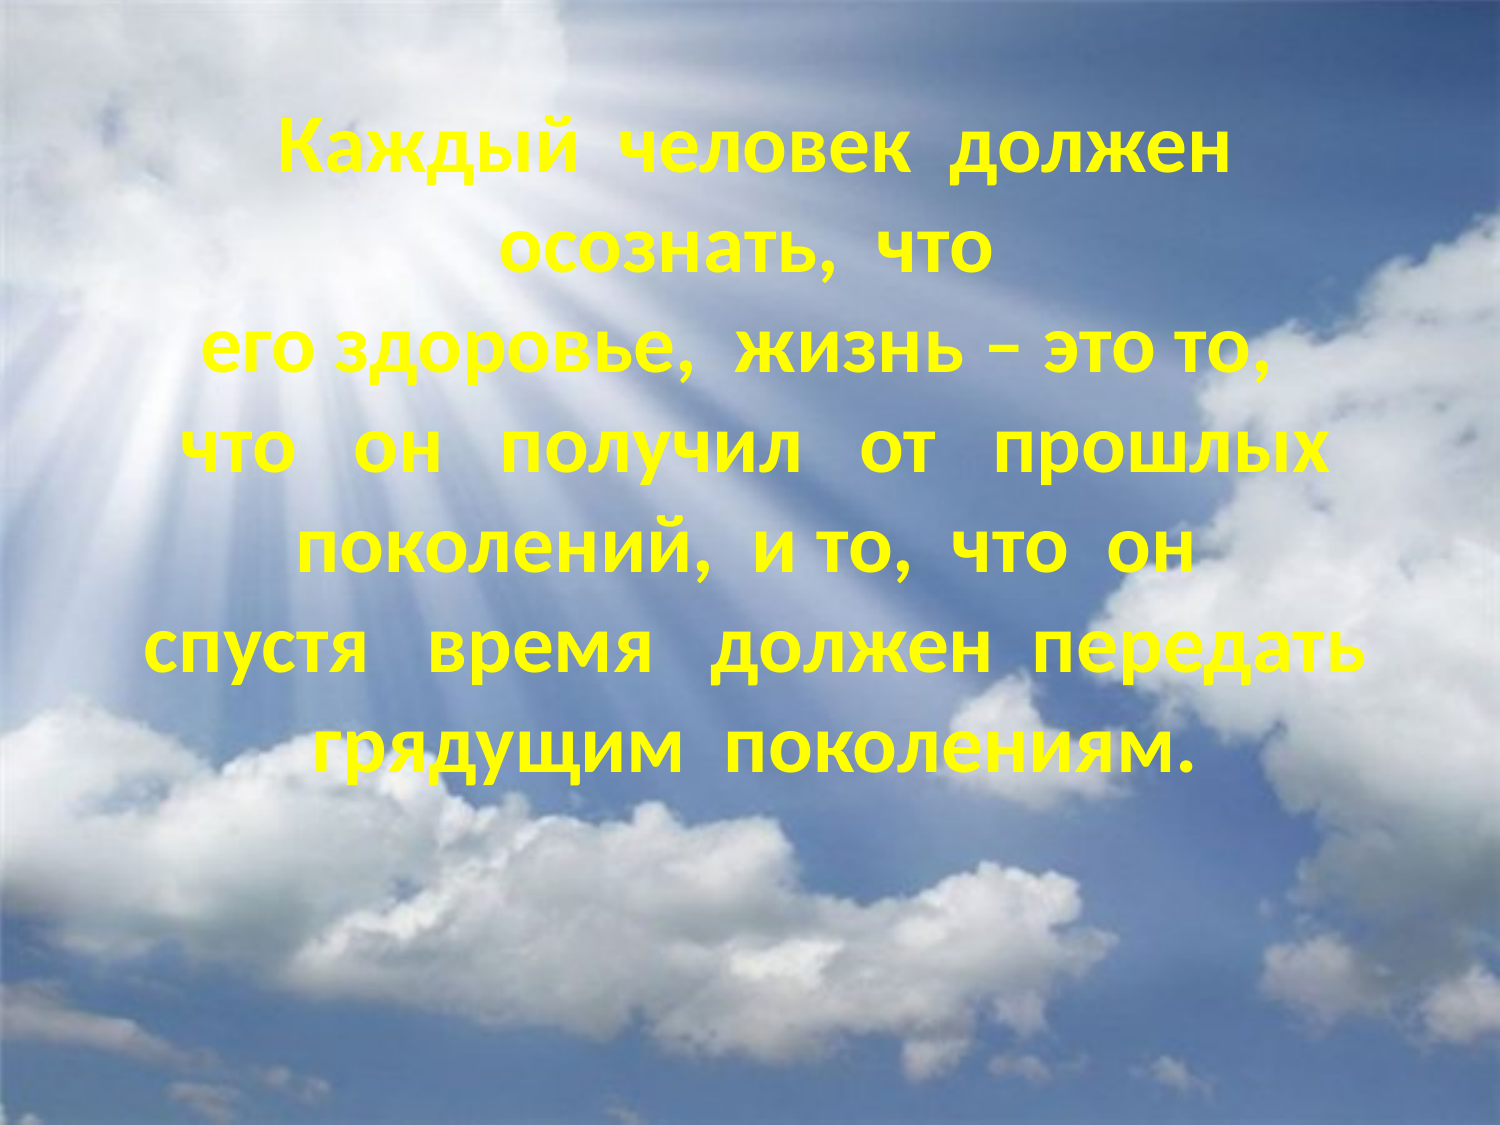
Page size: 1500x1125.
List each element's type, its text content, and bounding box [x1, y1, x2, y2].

text_box Каждый человек должен осознать, что его здоровье, жизнь – это то, что он получил от прошлых поколений, и то, что он спустя время должен передать грядущим поколениям. [117, 82, 1395, 797]
picture [0, 0, 1500, 1125]
